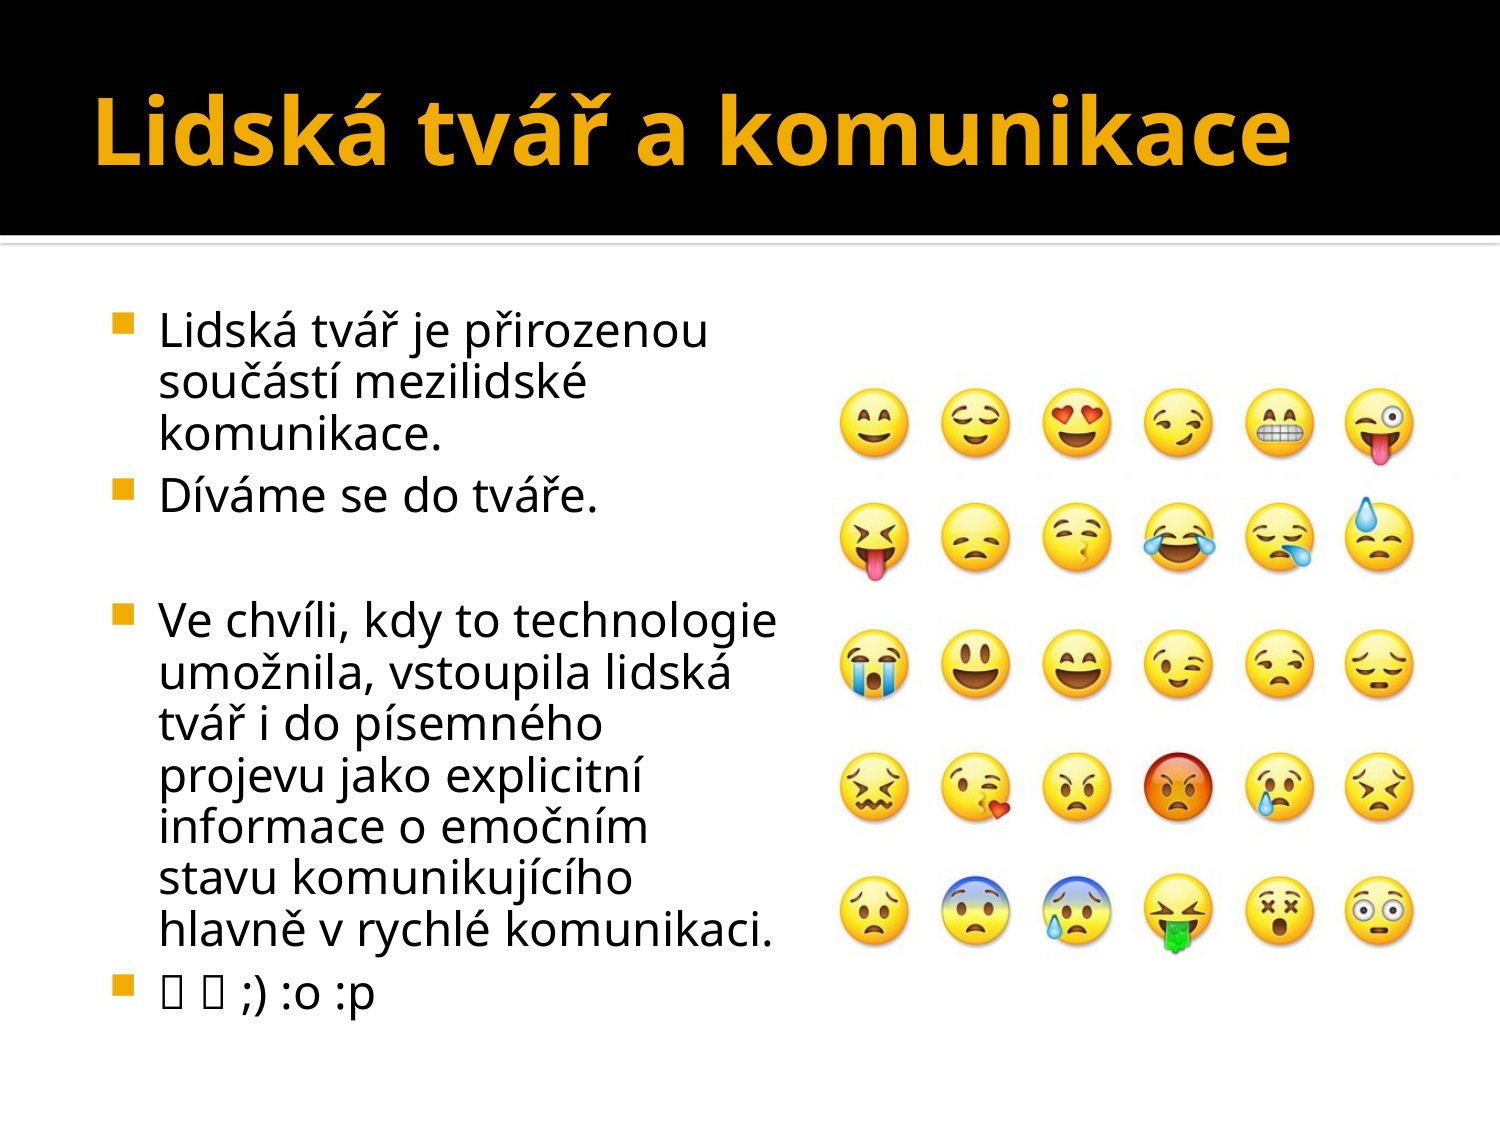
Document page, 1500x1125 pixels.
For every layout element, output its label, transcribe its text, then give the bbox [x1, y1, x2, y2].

title Lidská tvář a komunikace [75, 24, 1425, 231]
picture [797, 338, 1460, 1002]
list Lidská tvář je přirozenou součástí mezilidské komunikace. Díváme se do tváře. Ve chvíli, kdy to technologie umožnila, vstoupila lidská tvář i do písemného projevu jako explicitní informace o emočním stavu komunikujícího hlavně v rychlé komunikaci.   ;) :o :p [75, 291, 798, 1047]
